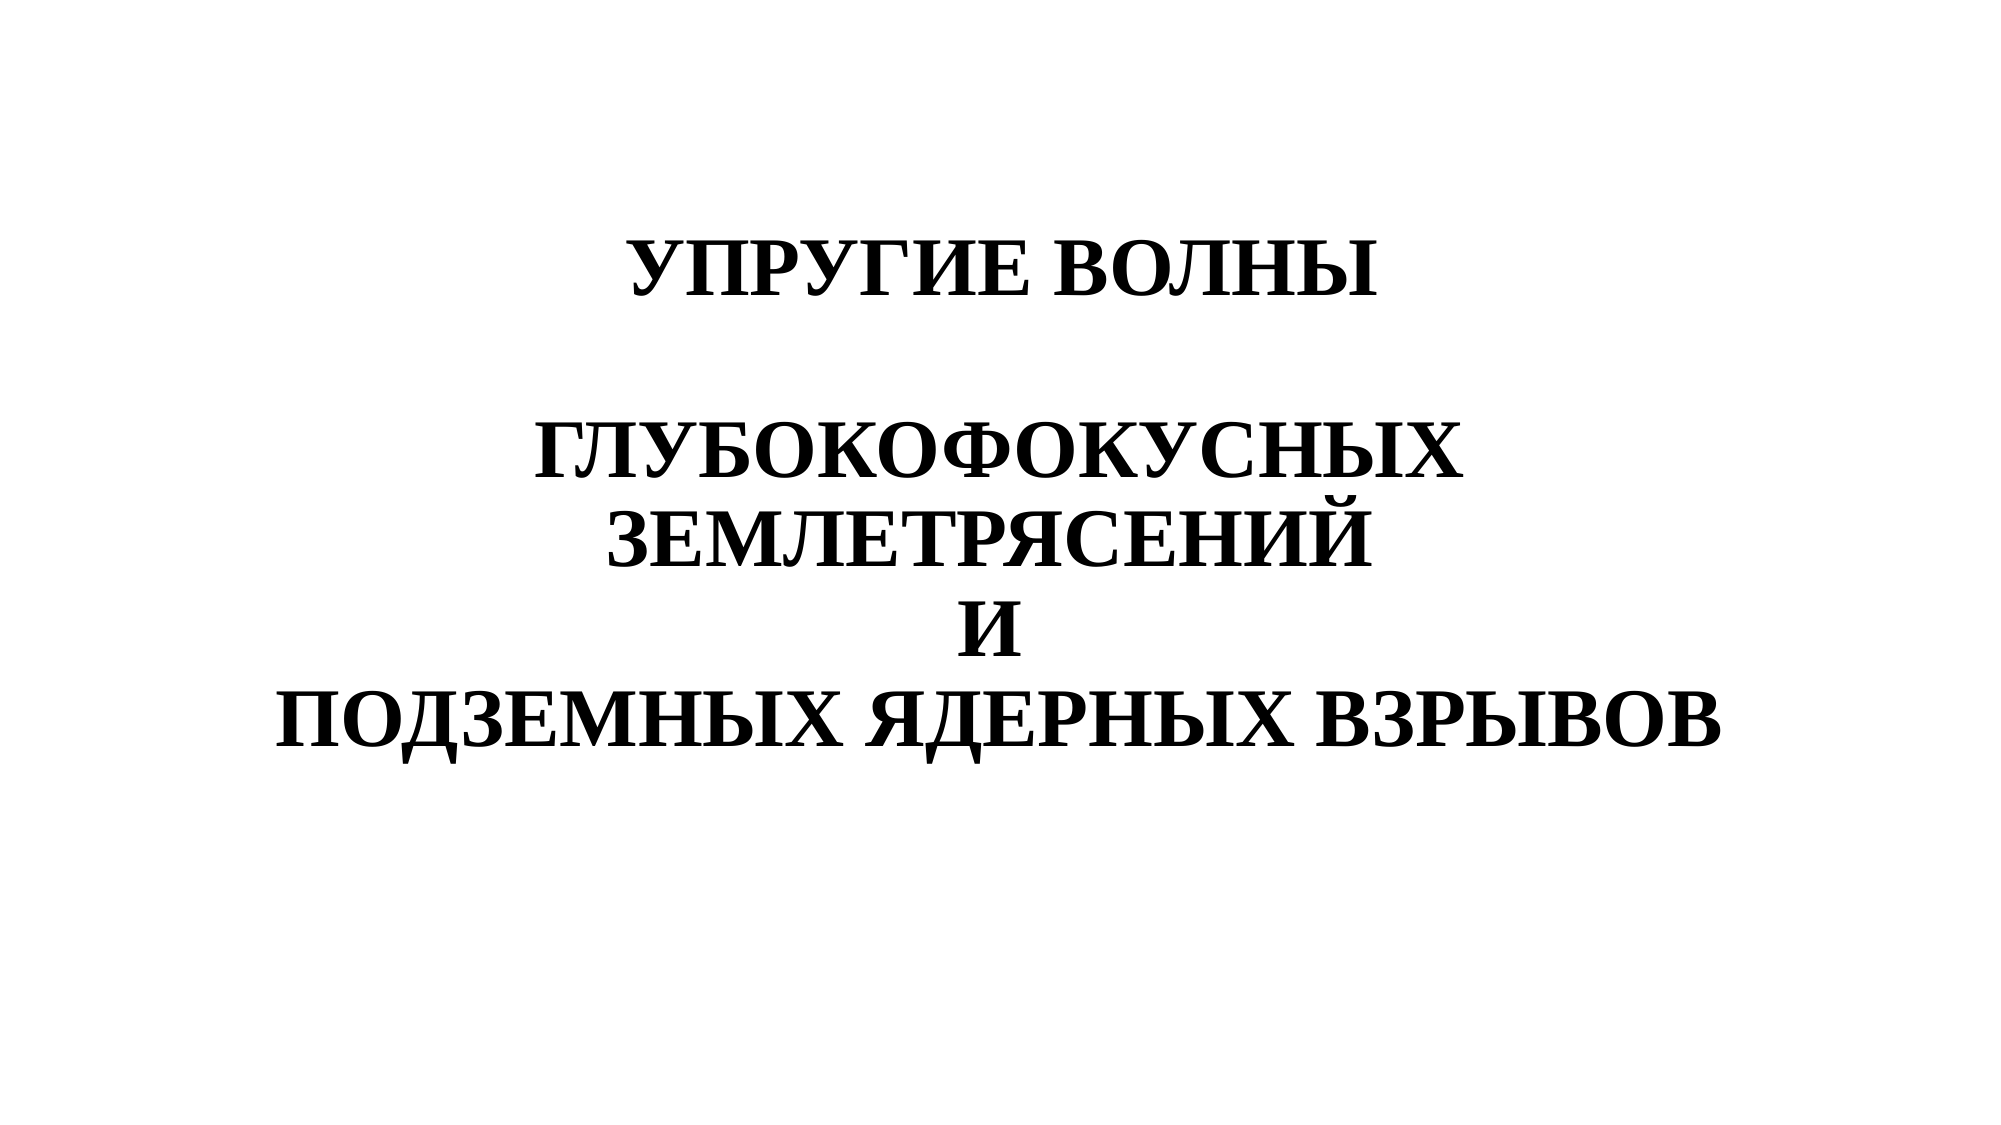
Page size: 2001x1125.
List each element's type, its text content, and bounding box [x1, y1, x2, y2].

title УПРУГИЕ ВОЛНЫ ГЛУБОКОФОКУСНЫХ ЗЕМЛЕТРЯСЕНИЙ И ПОДЗЕМНЫХ ЯДЕРНЫХ ВЗРЫВОВ [137, 59, 1863, 922]
